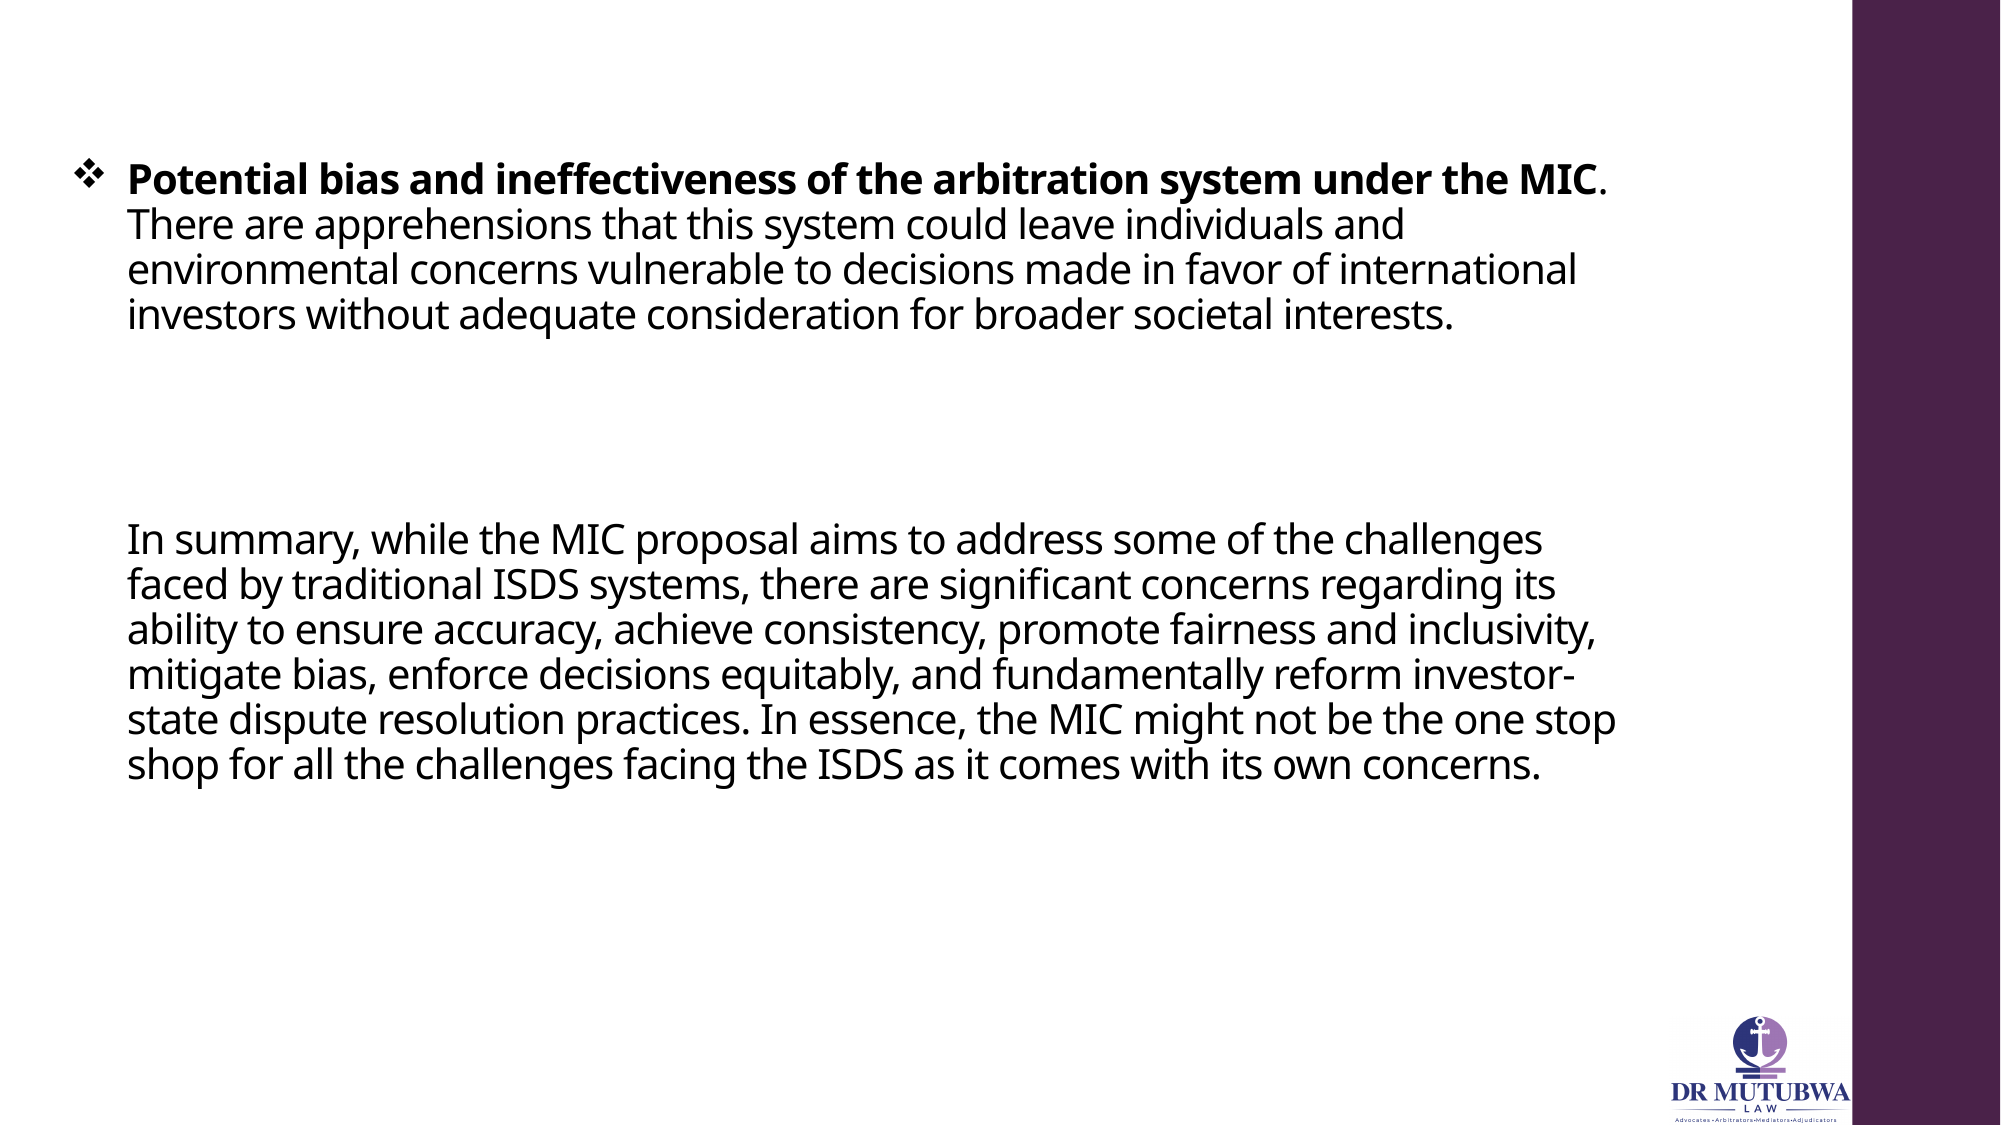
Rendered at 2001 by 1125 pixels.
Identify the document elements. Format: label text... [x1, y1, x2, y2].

title Potential bias and ineffectiveness of the arbitration system under the MIC. There are apprehensions that this system could leave individuals and environmental concerns vulnerable to decisions made in favor of international investors without adequate consideration for broader societal interests. In summary, while the MIC proposal aims to address some of the challenges faced by traditional ISDS systems, there are significant concerns regarding its ability to ensure accuracy, achieve consistency, promote fairness and inclusivity, mitigate bias, enforce decisions equitably, and fundamentally reform investor-state dispute resolution practices. In essence, the MIC might not be the one stop shop for all the challenges facing the ISDS as it comes with its own concerns. [55, 57, 1646, 981]
picture [1669, 1016, 1852, 1125]
